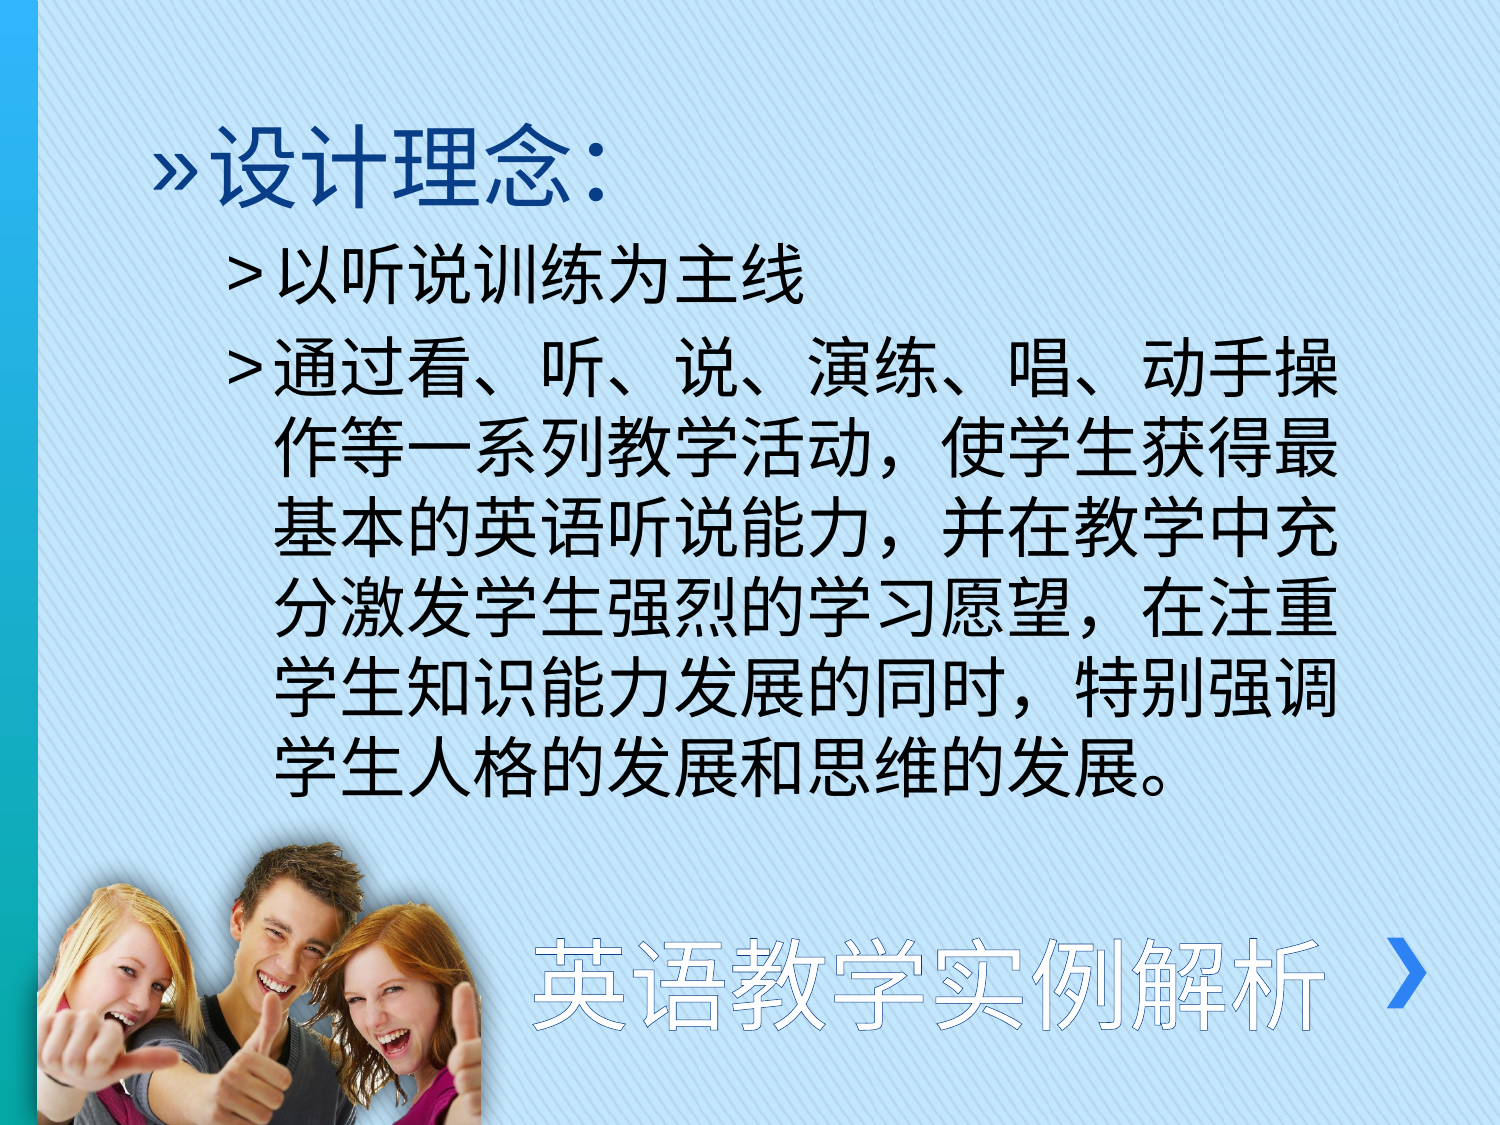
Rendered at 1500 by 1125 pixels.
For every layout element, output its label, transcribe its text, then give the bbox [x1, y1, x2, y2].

list 设计理念： 以听说训练为主线 通过看、听、说、演练、唱、动手操作等一系列教学活动，使学生获得最基本的英语听说能力，并在教学中充分激发学生强烈的学习愿望，在注重学生知识能力发展的同时，特别强调学生人格的发展和思维的发展。 [135, 101, 1361, 827]
title 英语教学实例解析 [513, 862, 1388, 1050]
picture [37, 810, 481, 1125]
